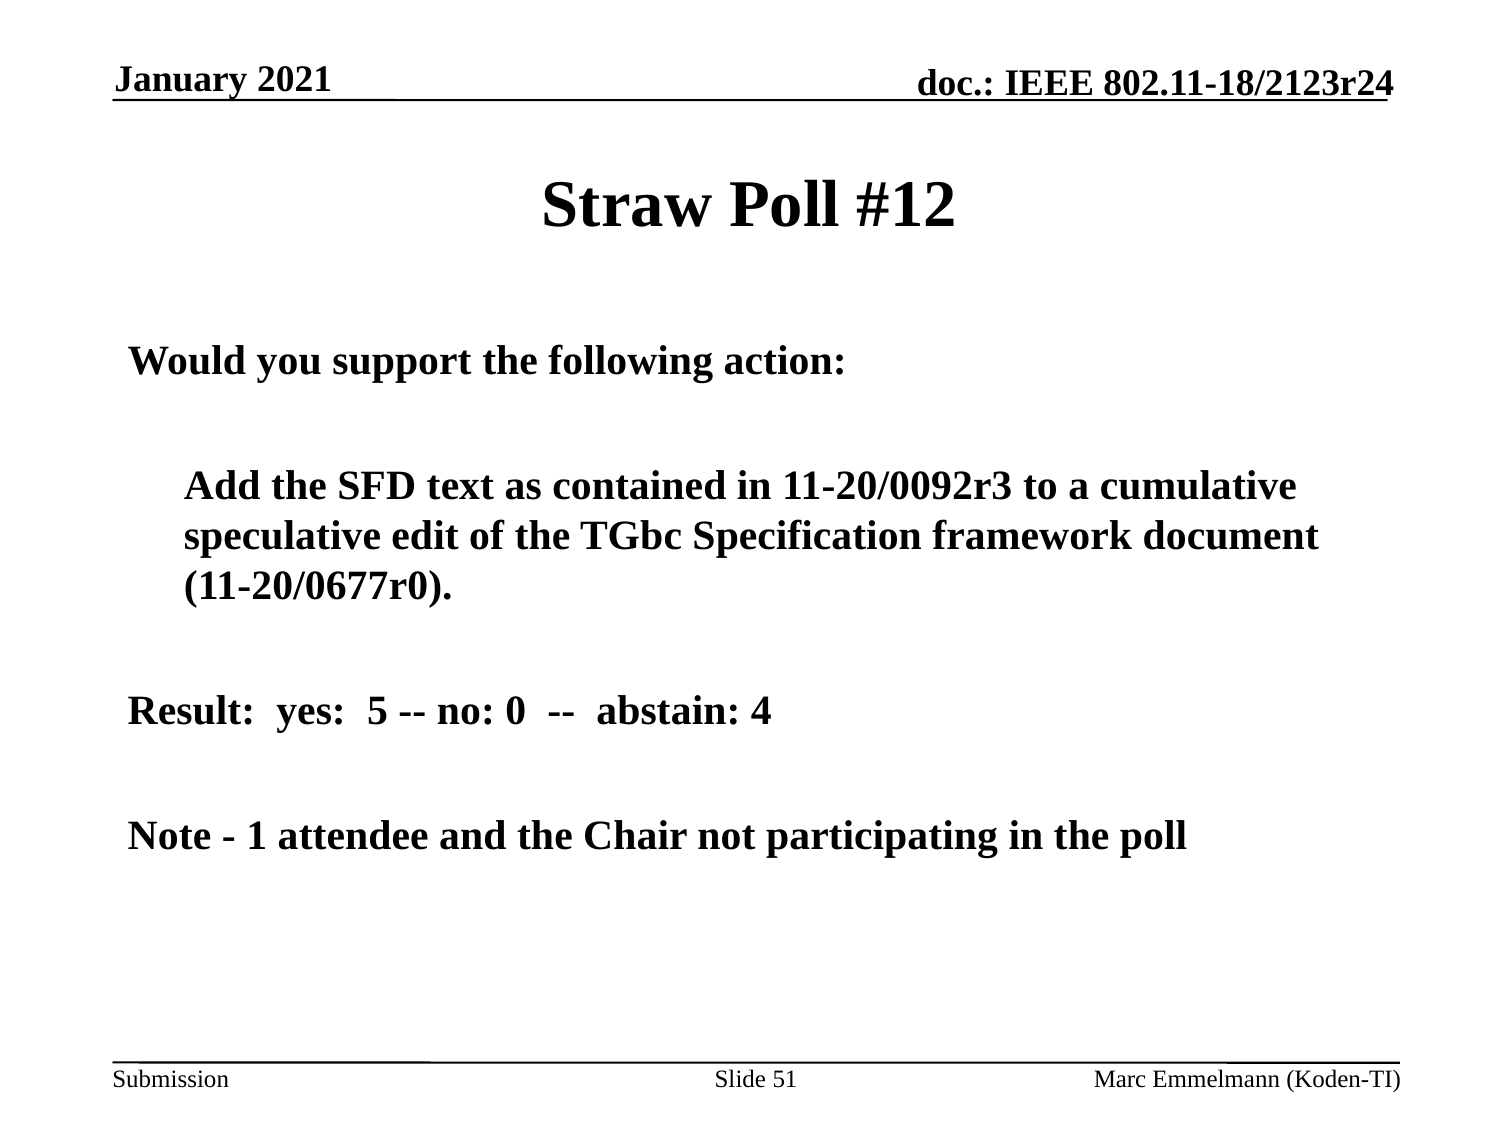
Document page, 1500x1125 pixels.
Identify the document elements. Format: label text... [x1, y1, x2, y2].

title Straw Poll #12 [112, 112, 1388, 288]
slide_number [114, 54, 423, 100]
list Would you support the following action: Add the SFD text as contained in 11-20/0092r3 to a cumulative speculative edit of the TGbc Specification framework document (11-20/0677r0). Result: yes: 5 -- no: 0 -- abstain: 4 Note - 1 attendee and the Chair not participating in the poll [112, 324, 1388, 1000]
footer Marc Emmelmann (Koden-TI) [878, 1061, 1402, 1093]
slide_number Slide 51 [712, 1061, 800, 1123]
